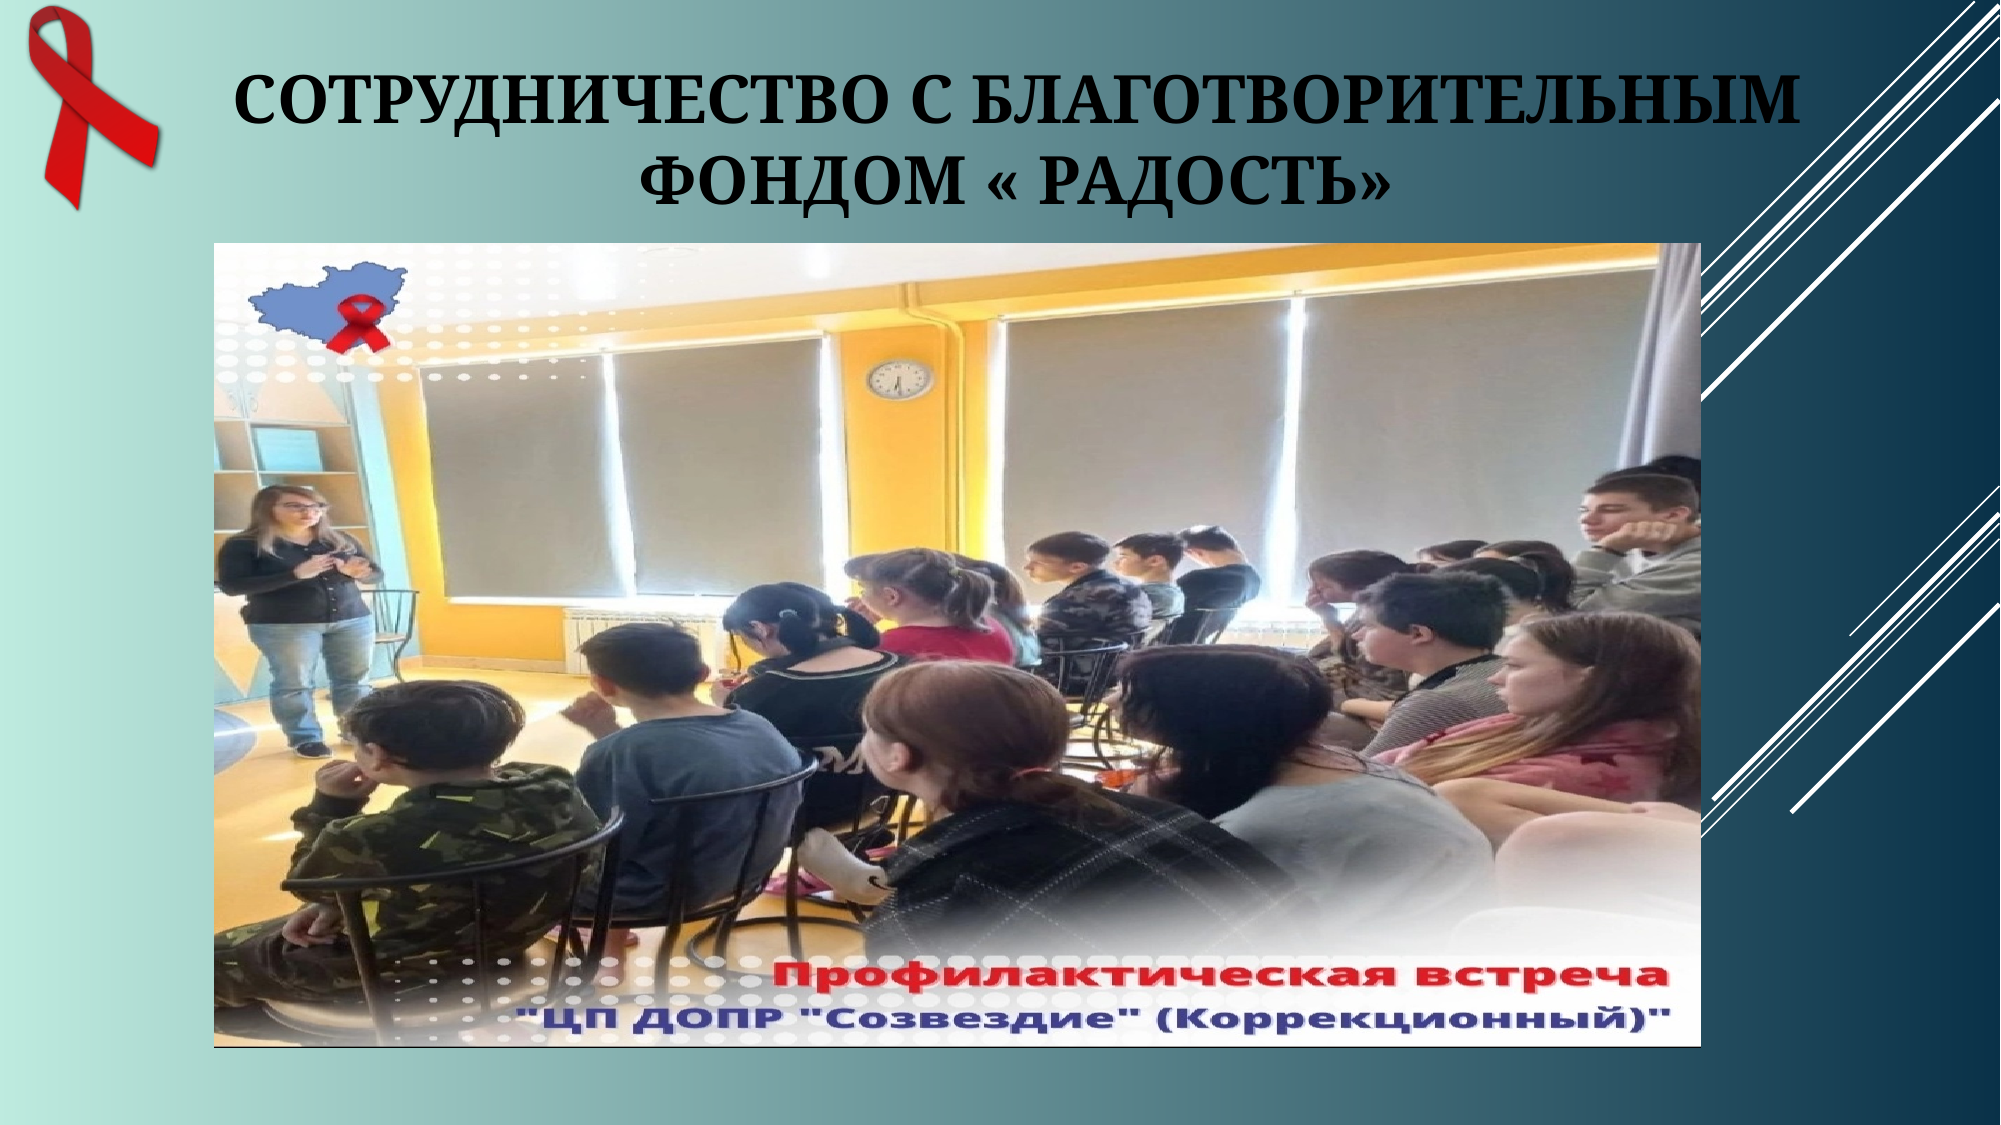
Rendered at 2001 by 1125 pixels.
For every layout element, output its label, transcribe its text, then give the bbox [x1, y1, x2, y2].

picture [214, 243, 1702, 1048]
title СОТРУДНИЧЕСТВО С БЛАГОТВОРИТЕЛЬНЫМ ФОНДОМ « РАДОСТЬ» [168, 40, 1889, 225]
picture [19, 2, 168, 226]
